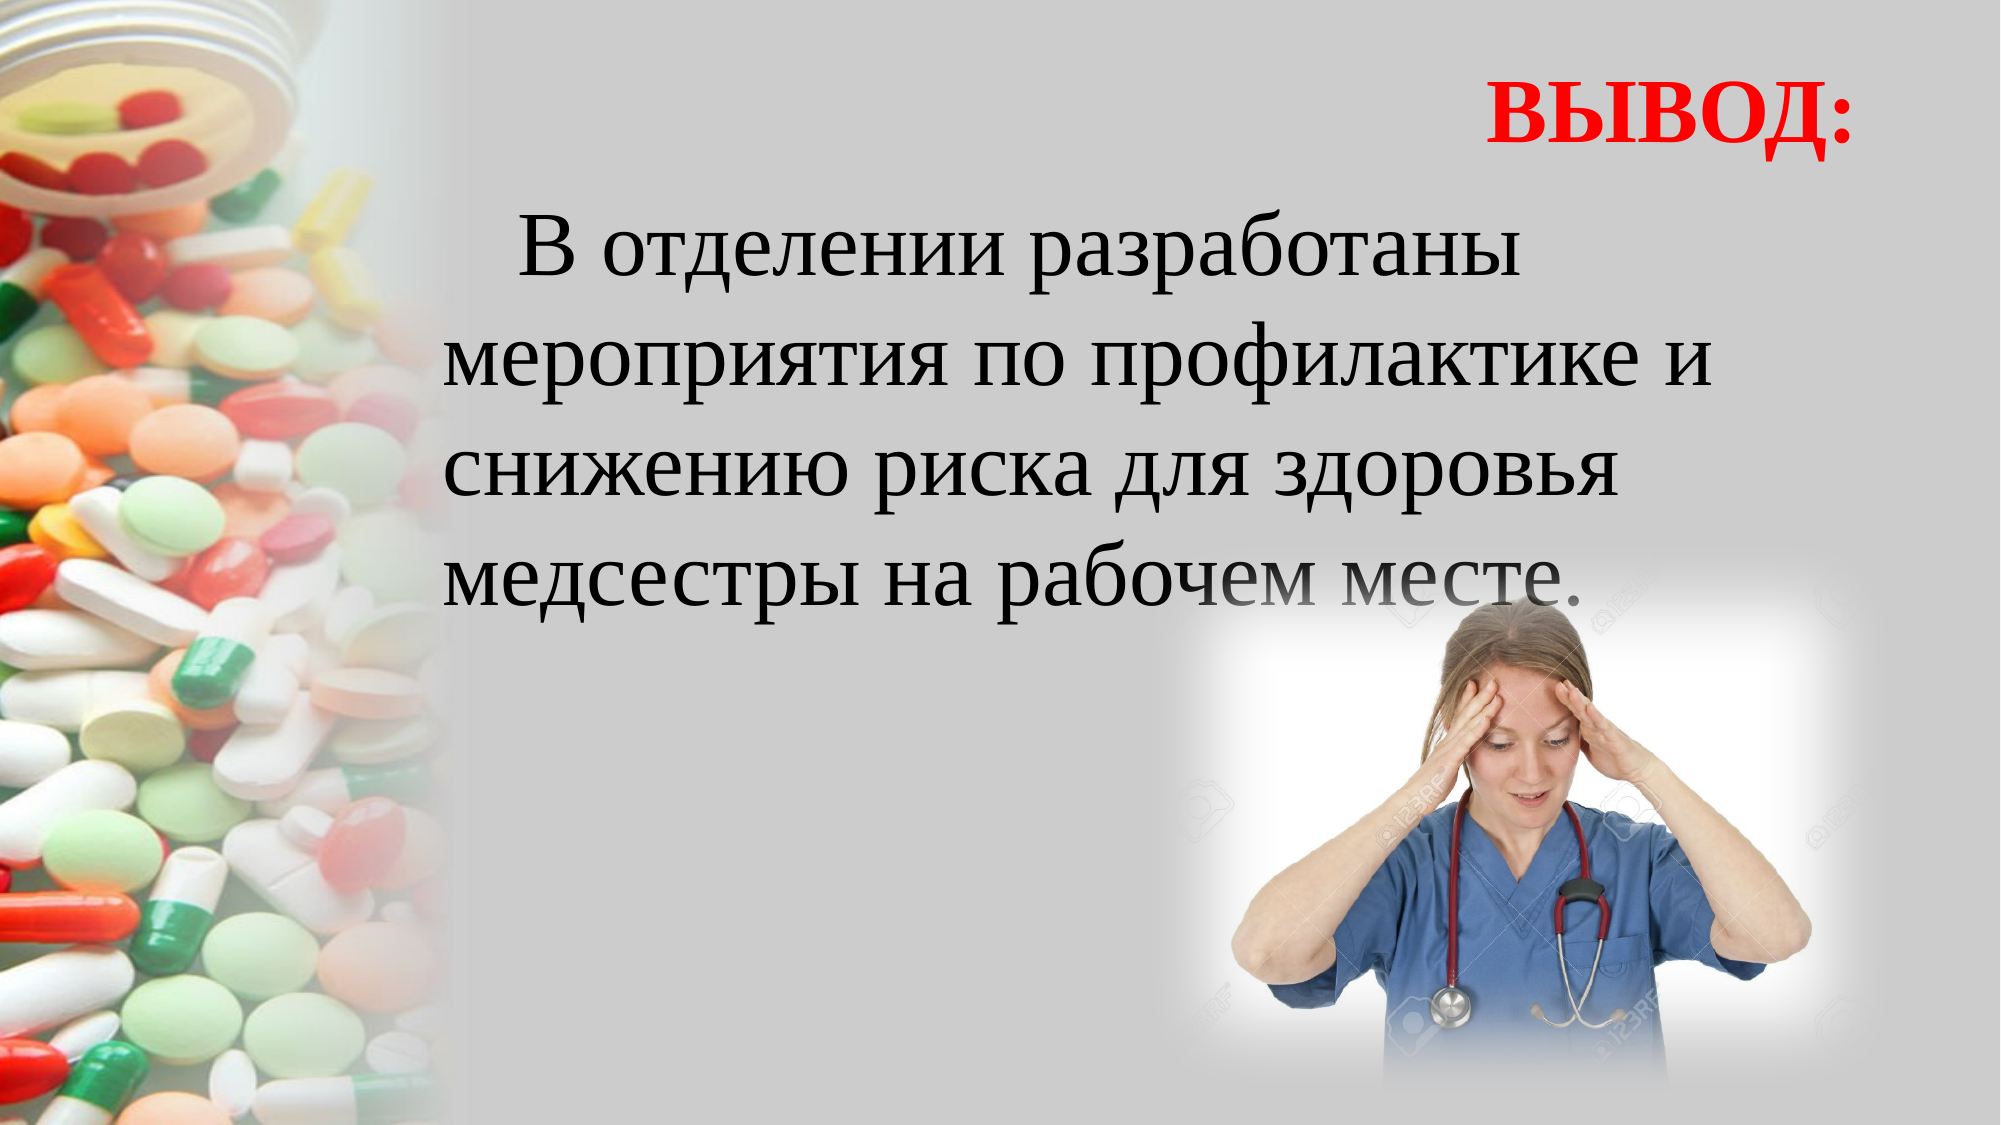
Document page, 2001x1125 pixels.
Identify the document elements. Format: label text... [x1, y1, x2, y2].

list В отделении разработаны мероприятия по профилактике и снижению риска для здоровья медсестры на рабочем месте. [427, 176, 1852, 891]
picture [0, 0, 2001, 1125]
title ВЫВОД: [427, 33, 1874, 193]
